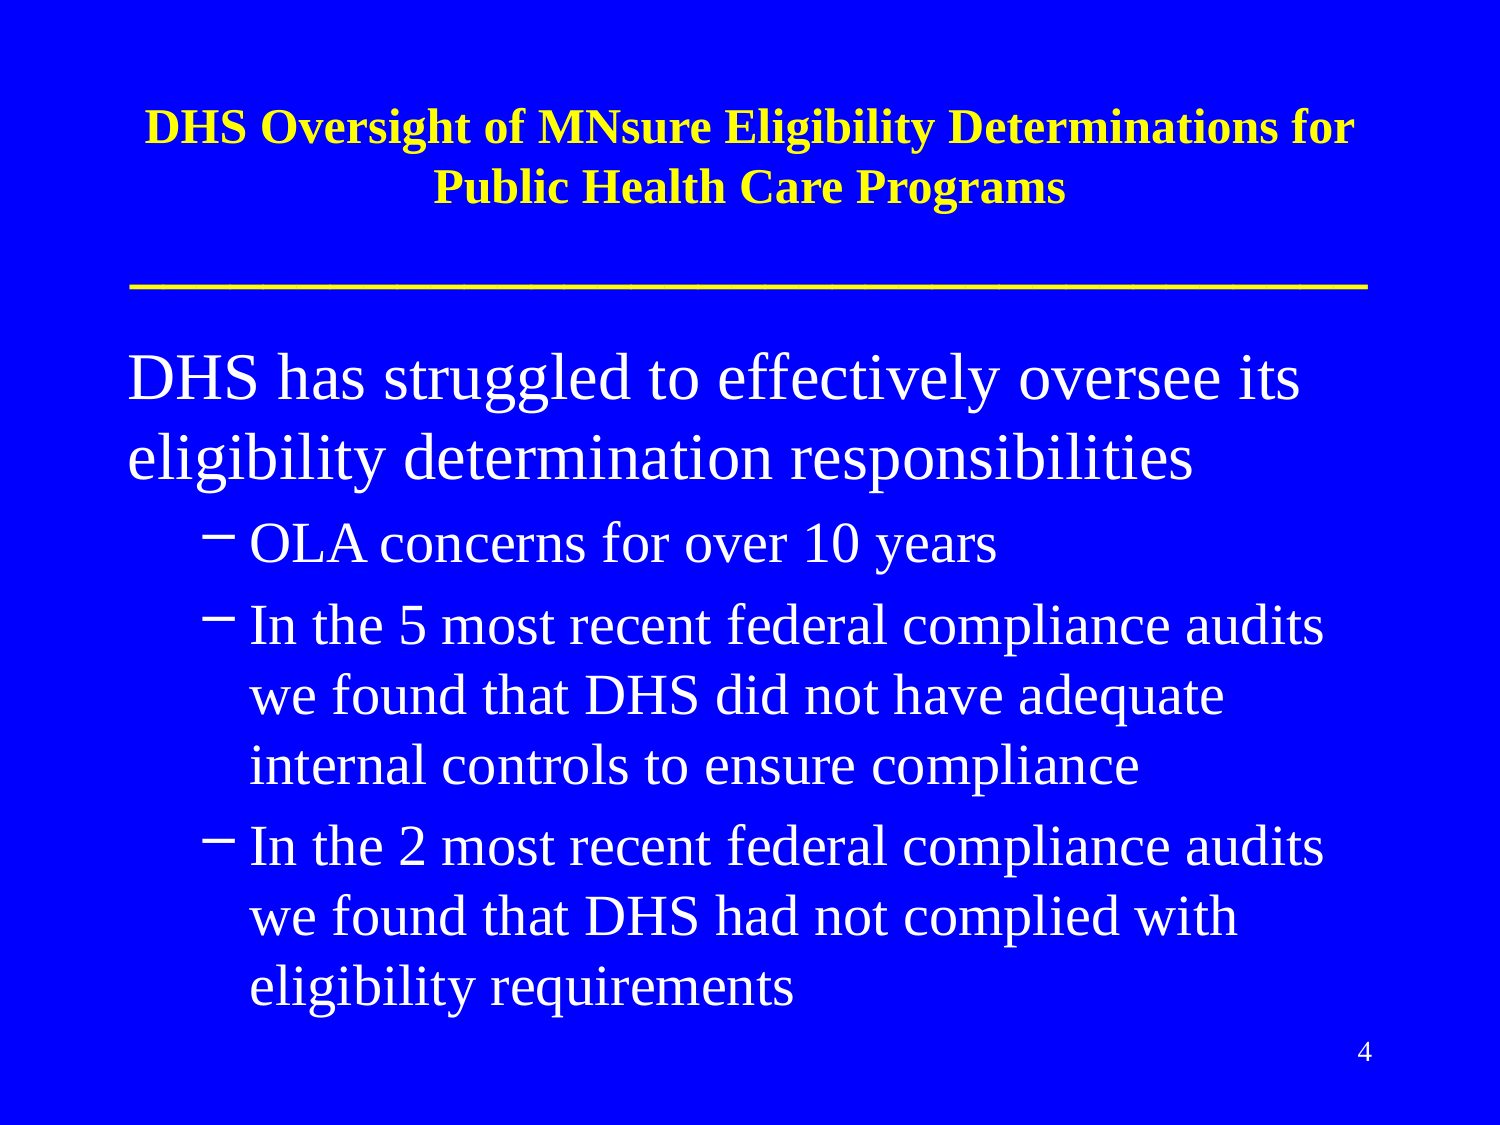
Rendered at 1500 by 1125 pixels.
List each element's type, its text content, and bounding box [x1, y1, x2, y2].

slide_number 4 [1074, 1024, 1388, 1101]
list DHS has struggled to effectively oversee its eligibility determination responsibilities OLA concerns for over 10 years In the 5 most recent federal compliance audits we found that DHS did not have adequate internal controls to ensure compliance In the 2 most recent federal compliance audits we found that DHS had not complied with eligibility requirements [112, 324, 1388, 1000]
title DHS Oversight of MNsure Eligibility Determinations for Public Health Care Programs _____________________________________ [112, 99, 1388, 288]
